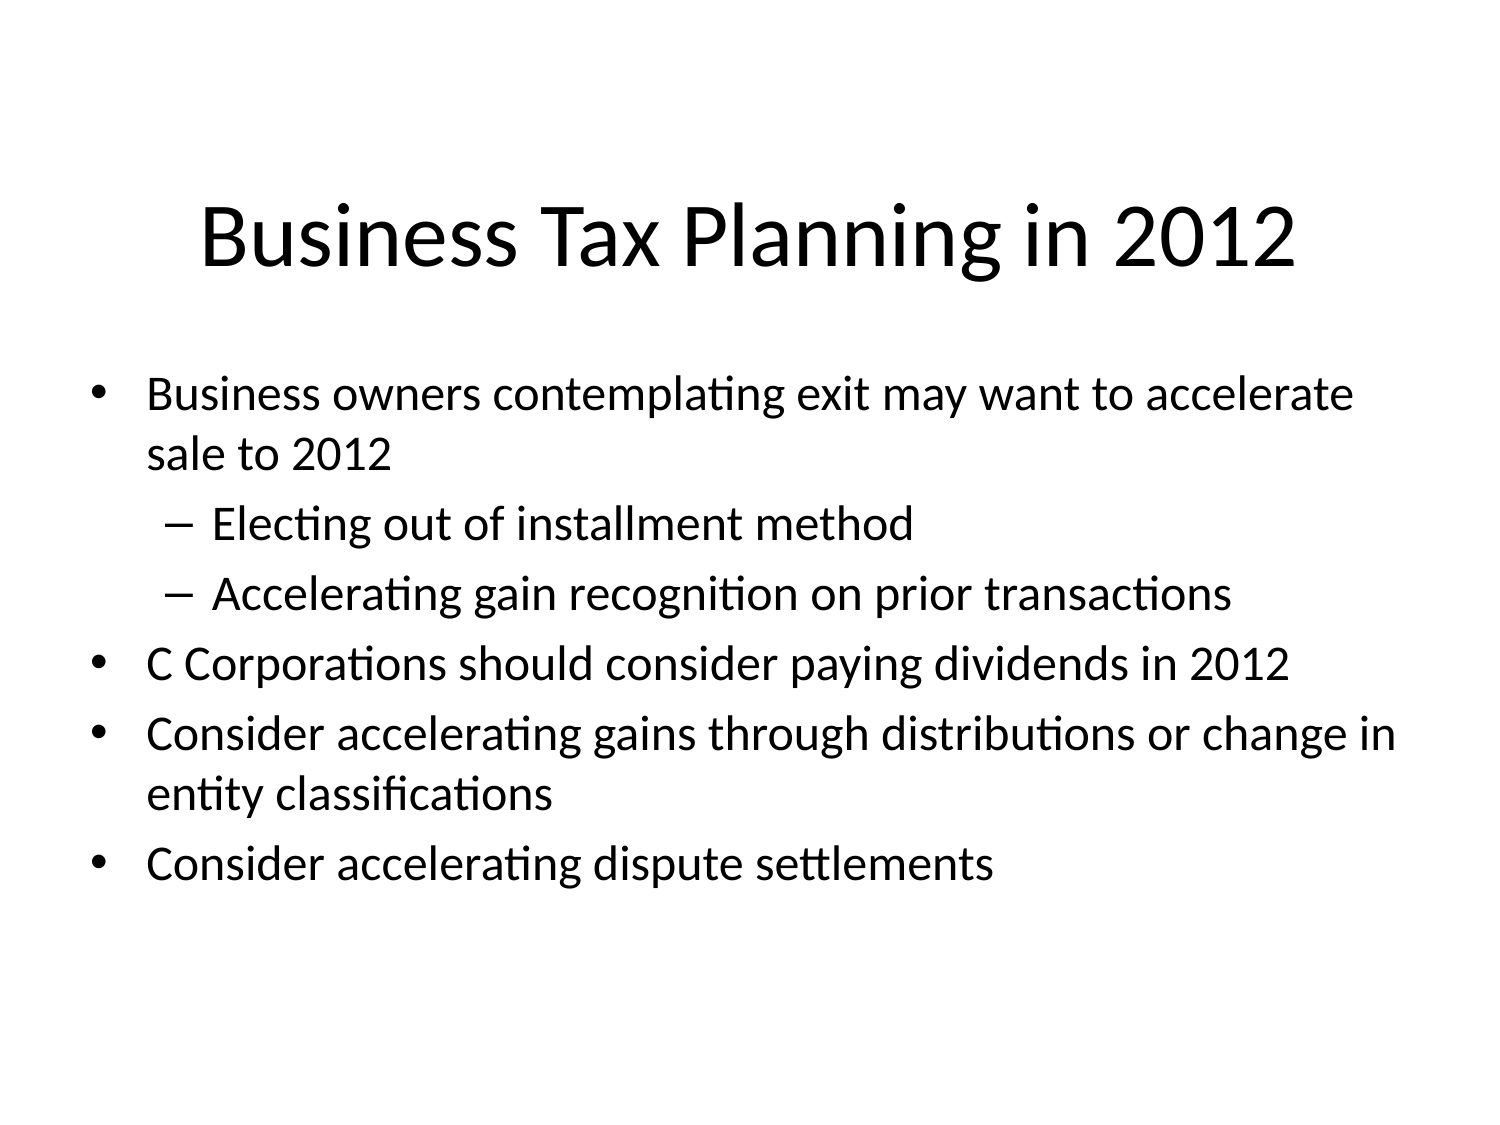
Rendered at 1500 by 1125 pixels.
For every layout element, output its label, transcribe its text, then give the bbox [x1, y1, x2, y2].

title Business Tax Planning in 2012 [75, 135, 1425, 324]
list Business owners contemplating exit may want to accelerate sale to 2012 Electing out of installment method Accelerating gain recognition on prior transactions C Corporations should consider paying dividends in 2012 Consider accelerating gains through distributions or change in entity classifications Consider accelerating dispute settlements [75, 353, 1425, 1096]
